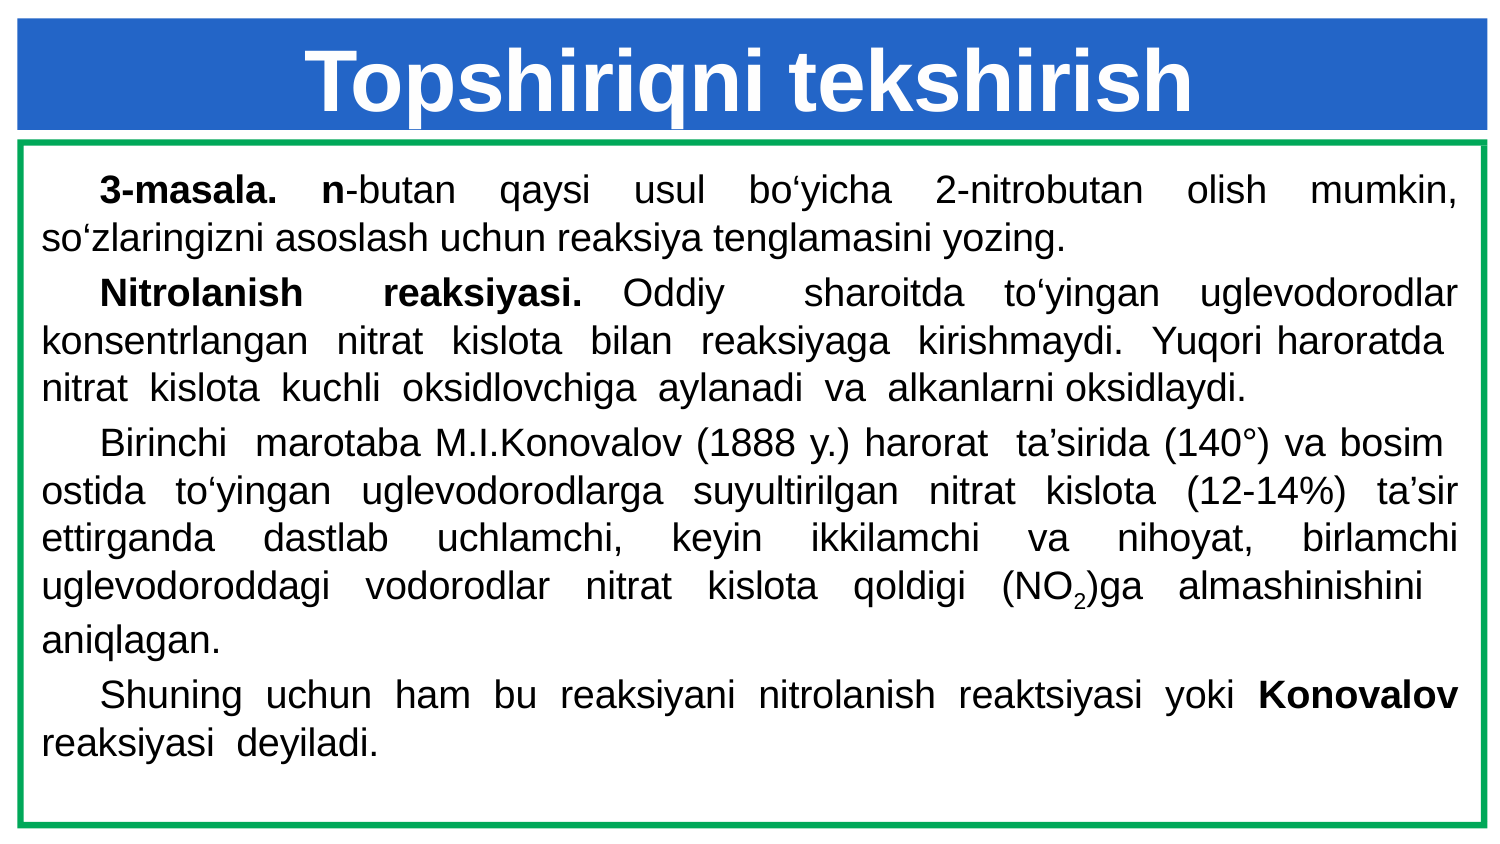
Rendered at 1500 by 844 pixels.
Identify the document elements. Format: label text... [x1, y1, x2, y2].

list 3-masala. n-butan qaysi usul bo‘yicha 2-nitrobutan olish mumkin, so‘zlaringizni asoslash uchun reaksiya tenglamasini yozing. Nitrolanish reaksiyasi. Oddiy sharoitda to‘yingan uglevodorodlar konsentrlangan nitrat kislota bilan reaksiyaga kirishmaydi. Yuqori haroratda nitrat kislota kuchli oksidlovchiga aylanadi va alkanlarni oksidlaydi. Birinchi marotaba M.I.Konovalov (1888 y.) harorat ta’sirida (140°) va bosim ostida to‘yingan uglevodorodlarga suyultirilgan nitrat kislota (12-14%) ta’sir ettirganda dastlab uchlamchi, keyin ikkilamchi va nihoyat, birlamchi uglevodoroddagi vodorodlar nitrat kislota qoldigi (NO2)ga almashinishini aniqlagan. Shuning uchun ham bu reaksiyani nitrolanish reaktsiyasi yoki Konovalov reaksiyasi deyiladi. [41, 164, 1459, 827]
title Topshiriqni tekshirish [112, 34, 1388, 135]
